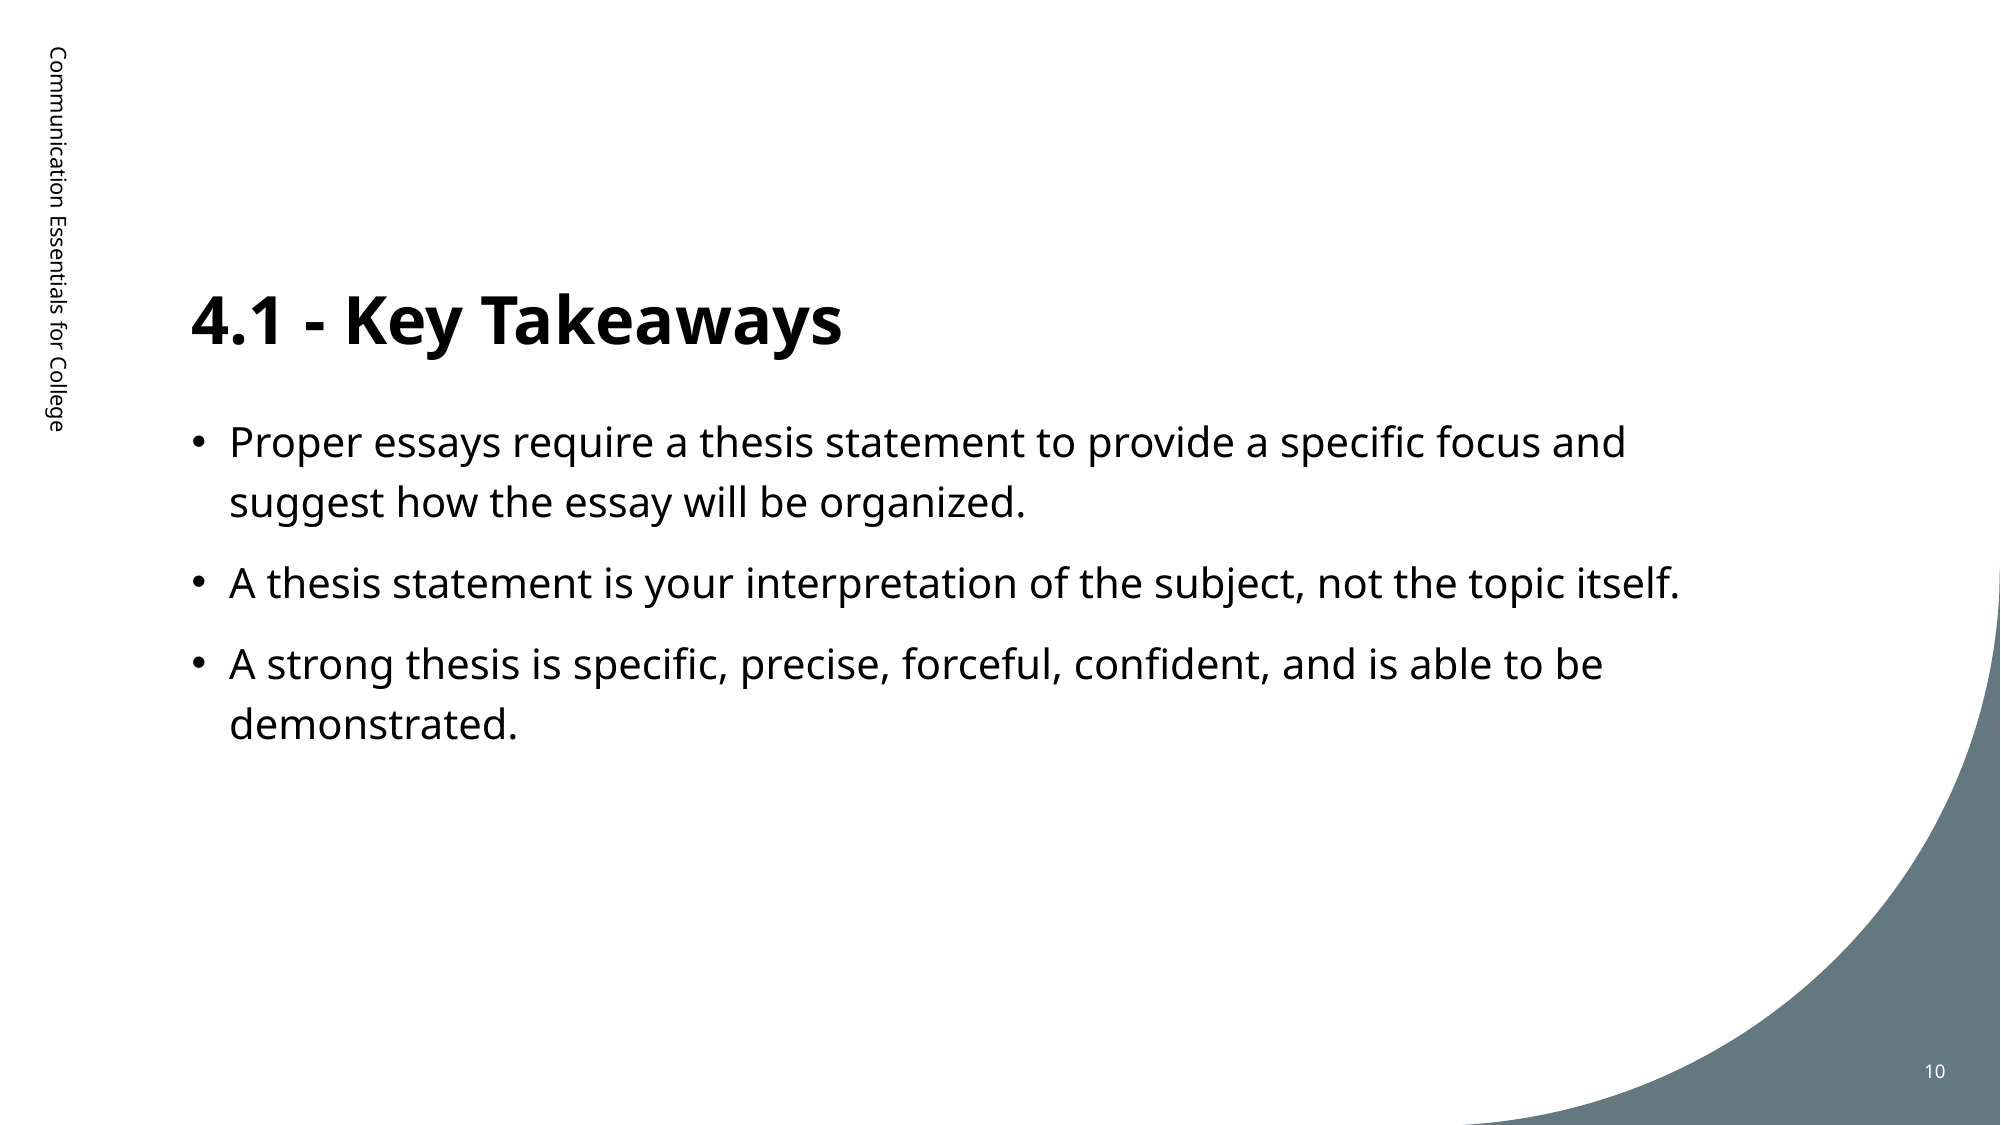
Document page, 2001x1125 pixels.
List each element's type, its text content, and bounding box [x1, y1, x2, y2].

footer Communication Essentials for College [20, 31, 80, 661]
slide_number 10 [1893, 1042, 1961, 1103]
title 4.1 - Key Takeaways [176, 118, 1809, 366]
list Proper essays require a thesis statement to provide a specific focus and suggest how the essay will be organized. A thesis statement is your interpretation of the subject, not the topic itself. A strong thesis is specific, precise, forceful, confident, and is able to be demonstrated. [176, 398, 1809, 975]
